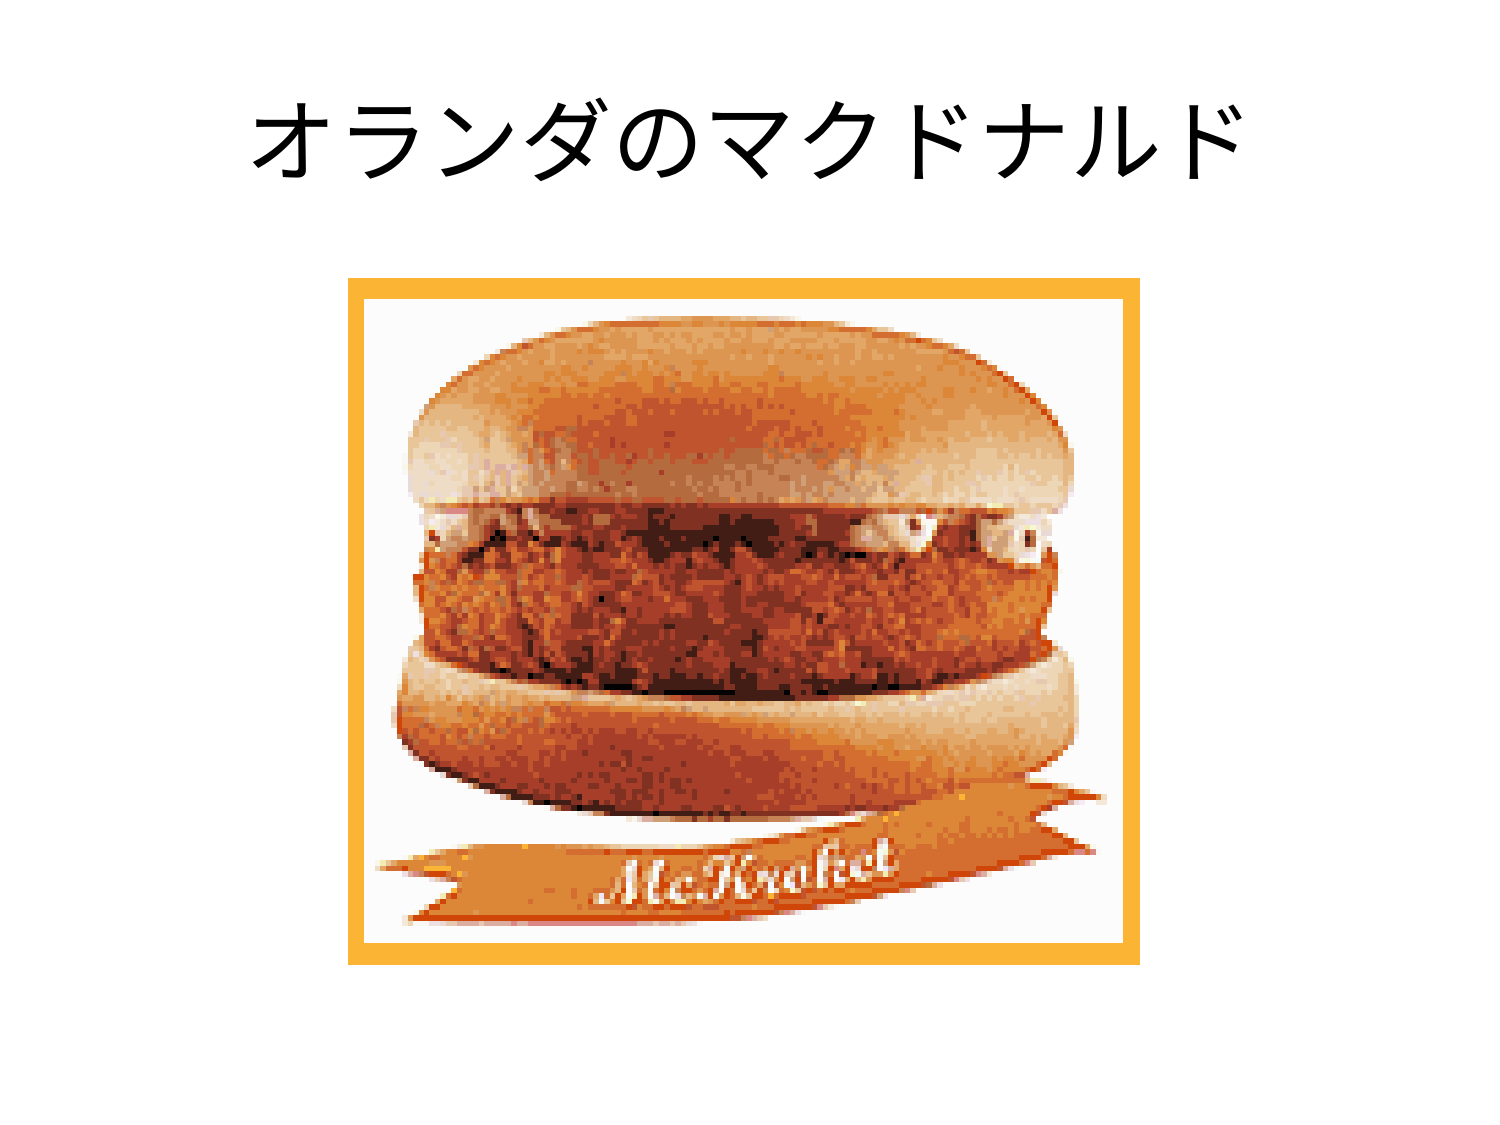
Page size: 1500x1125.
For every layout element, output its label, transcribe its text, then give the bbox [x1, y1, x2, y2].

picture [348, 278, 1140, 964]
title オランダのマクドナルド [75, 45, 1425, 233]
